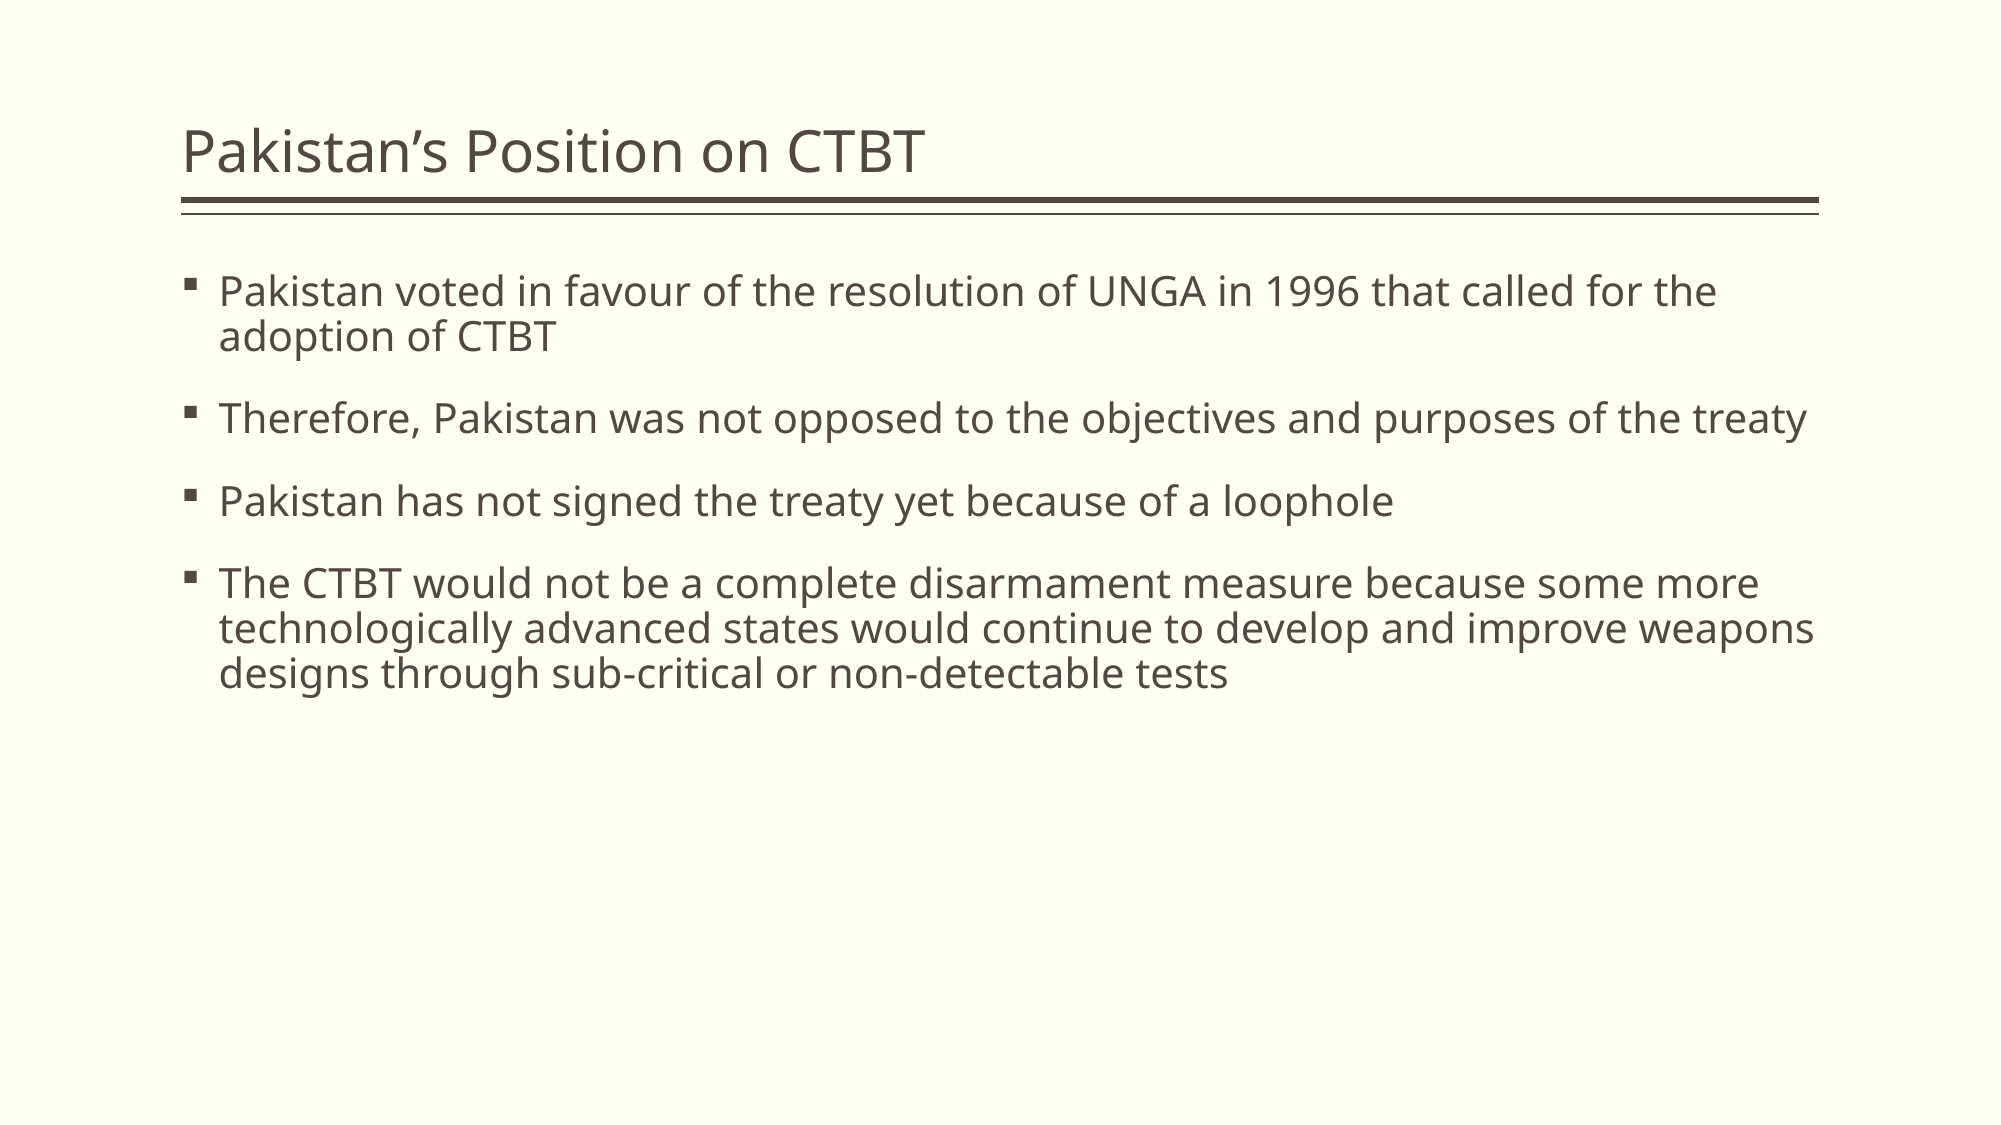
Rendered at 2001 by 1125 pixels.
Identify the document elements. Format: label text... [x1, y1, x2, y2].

title Pakistan’s Position on CTBT [181, 12, 1819, 193]
list Pakistan voted in favour of the resolution of UNGA in 1996 that called for the adoption of CTBT Therefore, Pakistan was not opposed to the objectives and purposes of the treaty Pakistan has not signed the treaty yet because of a loophole The CTBT would not be a complete disarmament measure because some more technologically advanced states would continue to develop and improve weapons designs through sub-critical or non-detectable tests [181, 262, 1819, 1013]
